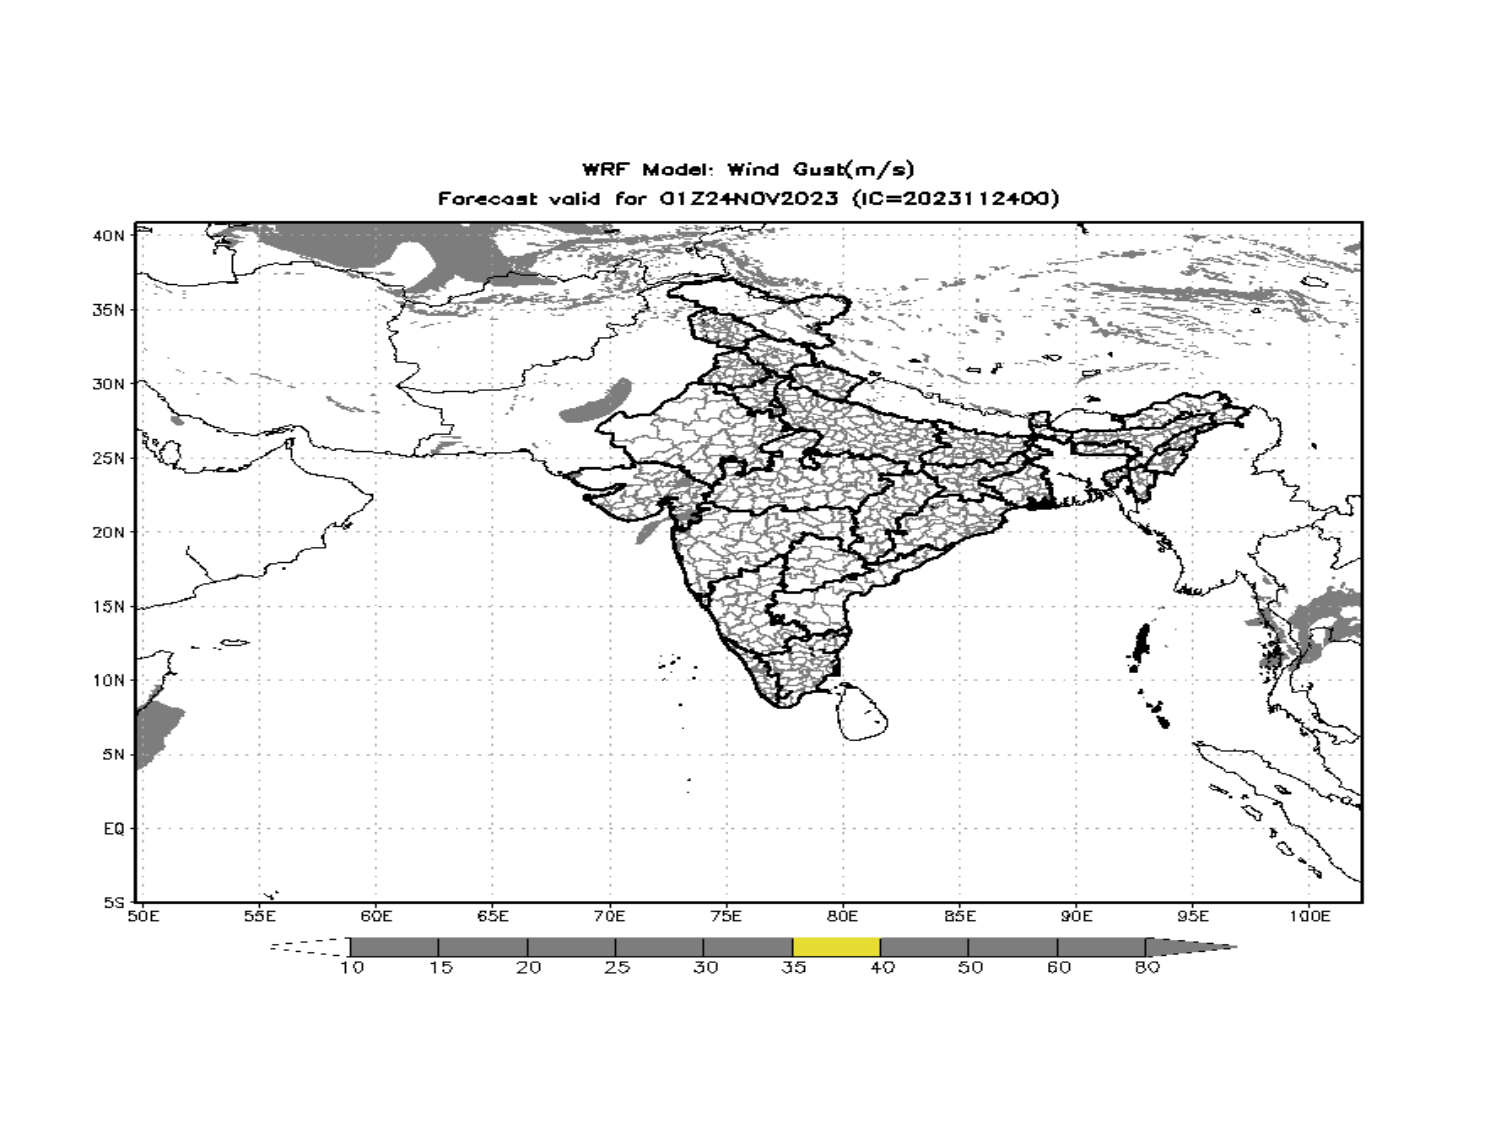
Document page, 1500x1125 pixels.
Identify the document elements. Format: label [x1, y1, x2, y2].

picture [74, 149, 1426, 976]
